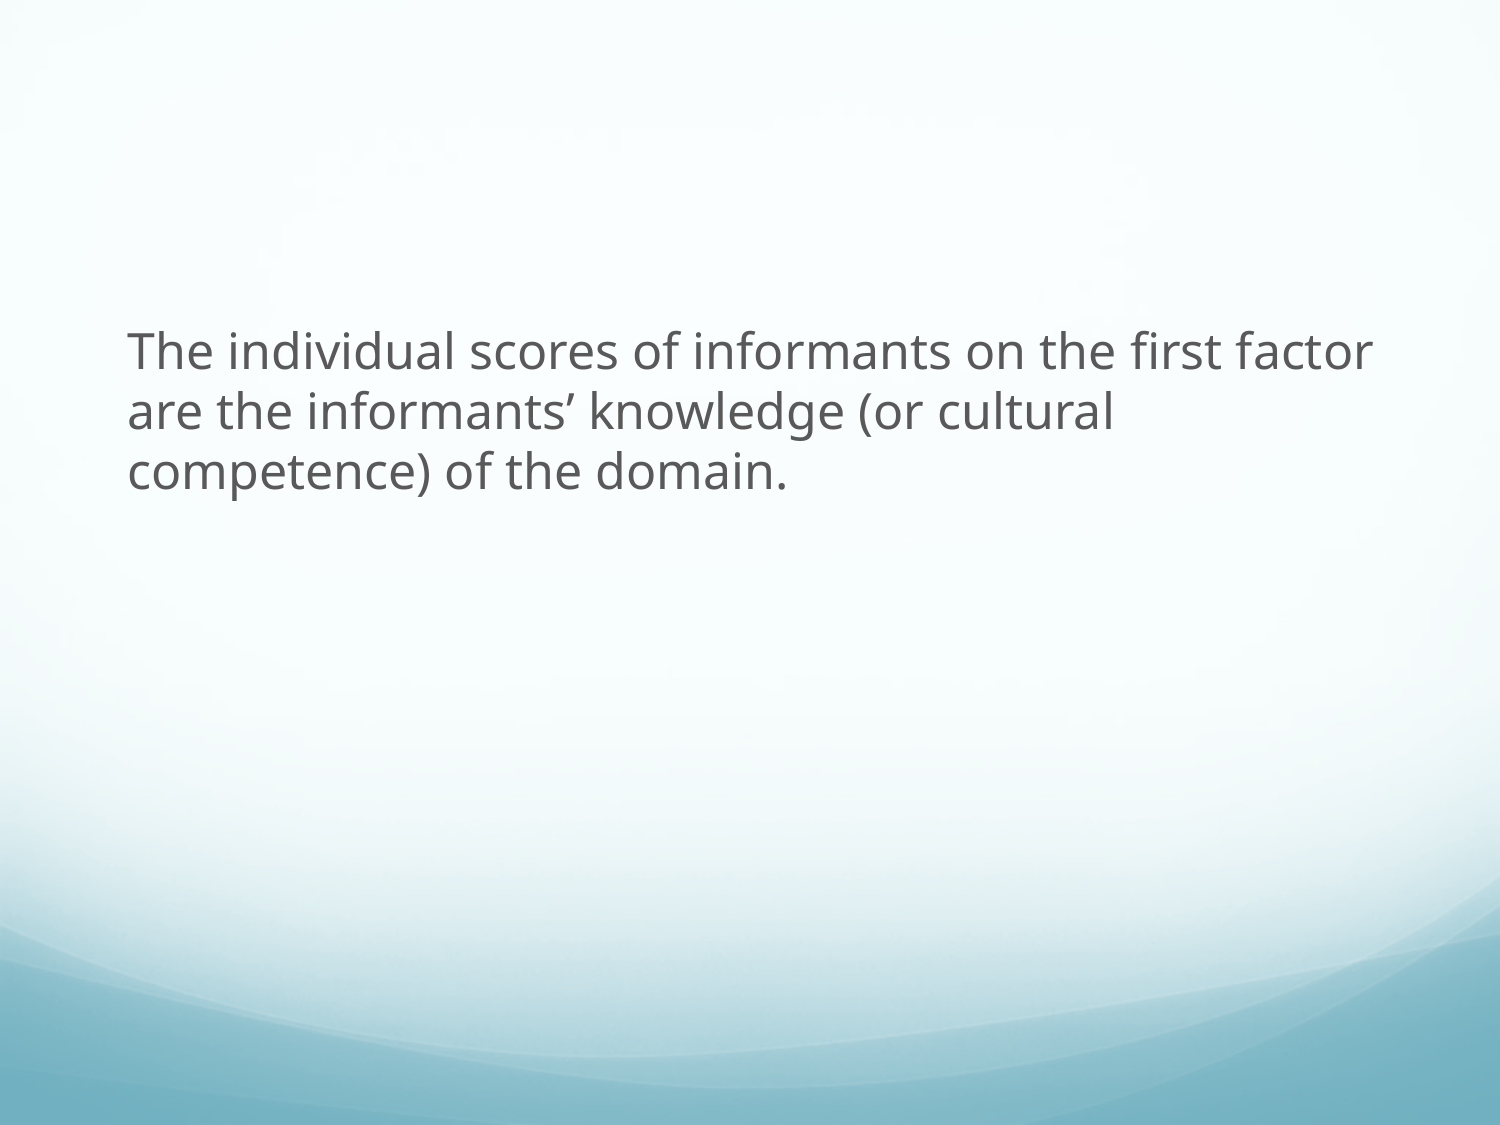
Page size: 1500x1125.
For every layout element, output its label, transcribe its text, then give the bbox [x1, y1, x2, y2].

list The individual scores of informants on the first factor are the informants’ knowledge (or cultural competence) of the domain. [112, 312, 1432, 1025]
